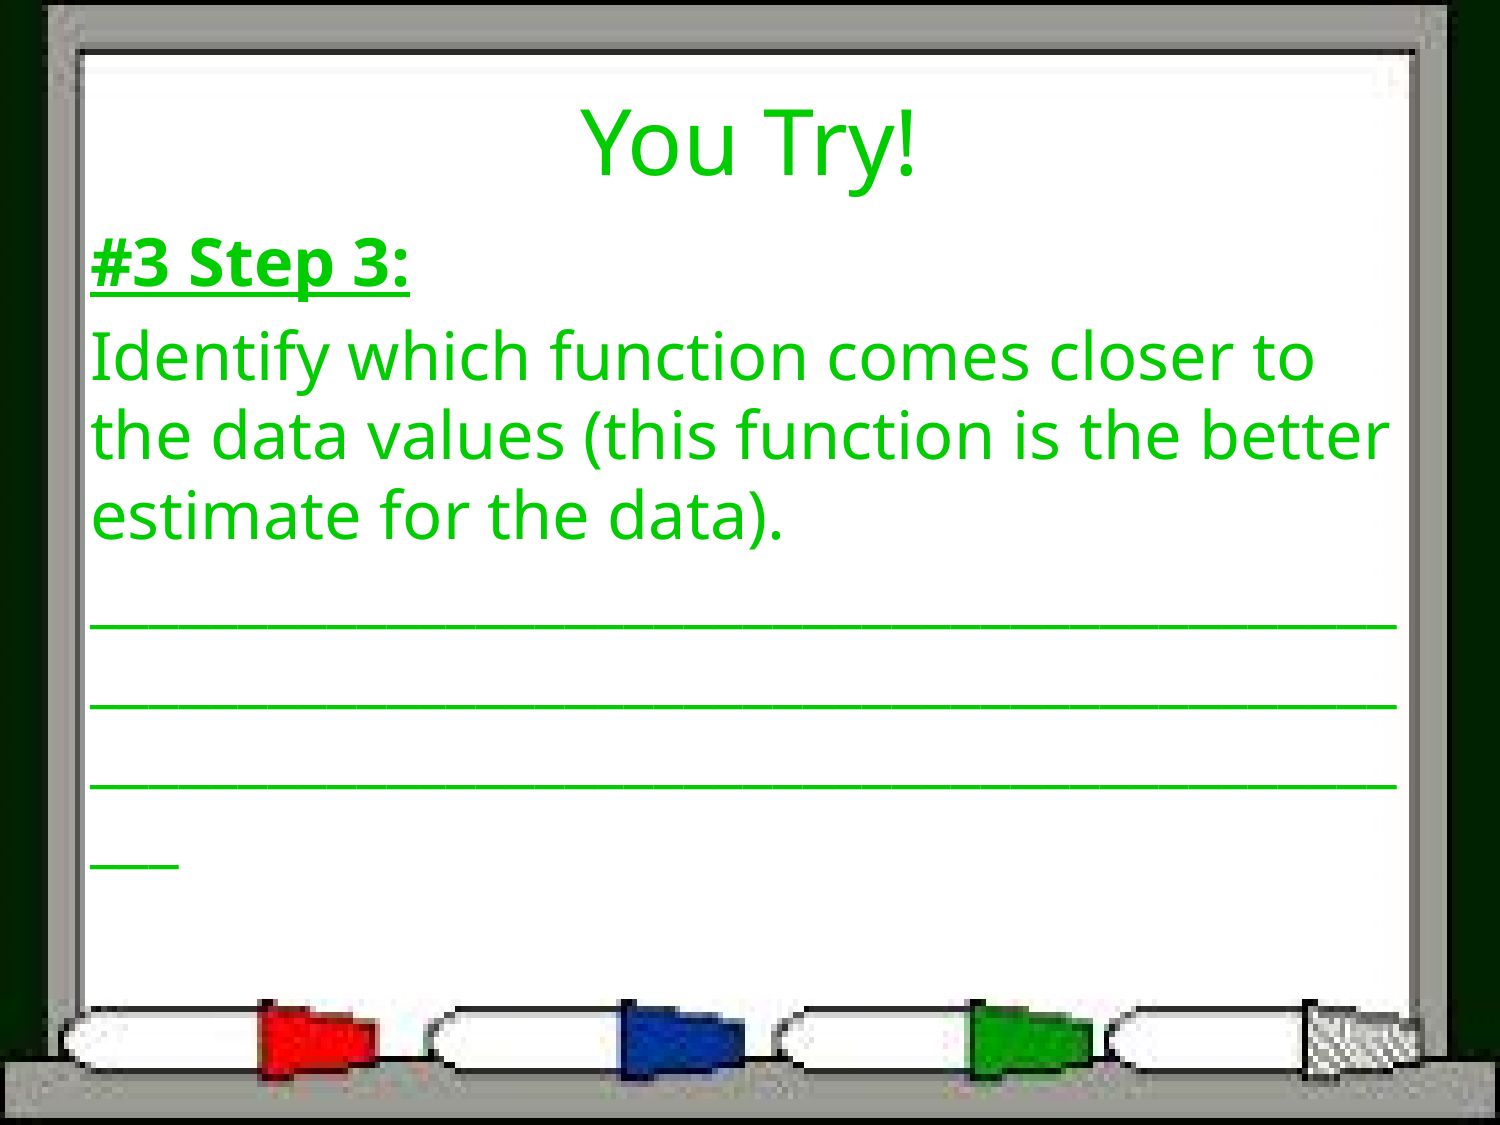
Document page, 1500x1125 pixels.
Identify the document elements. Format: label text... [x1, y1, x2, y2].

picture [0, 0, 1500, 1125]
list #3 Step 3: Identify which function comes closer to the data values (this function is the better estimate for the data). _______________________________________________________________________________________________________________________________________ [75, 212, 1425, 955]
title You Try! [75, 45, 1425, 212]
